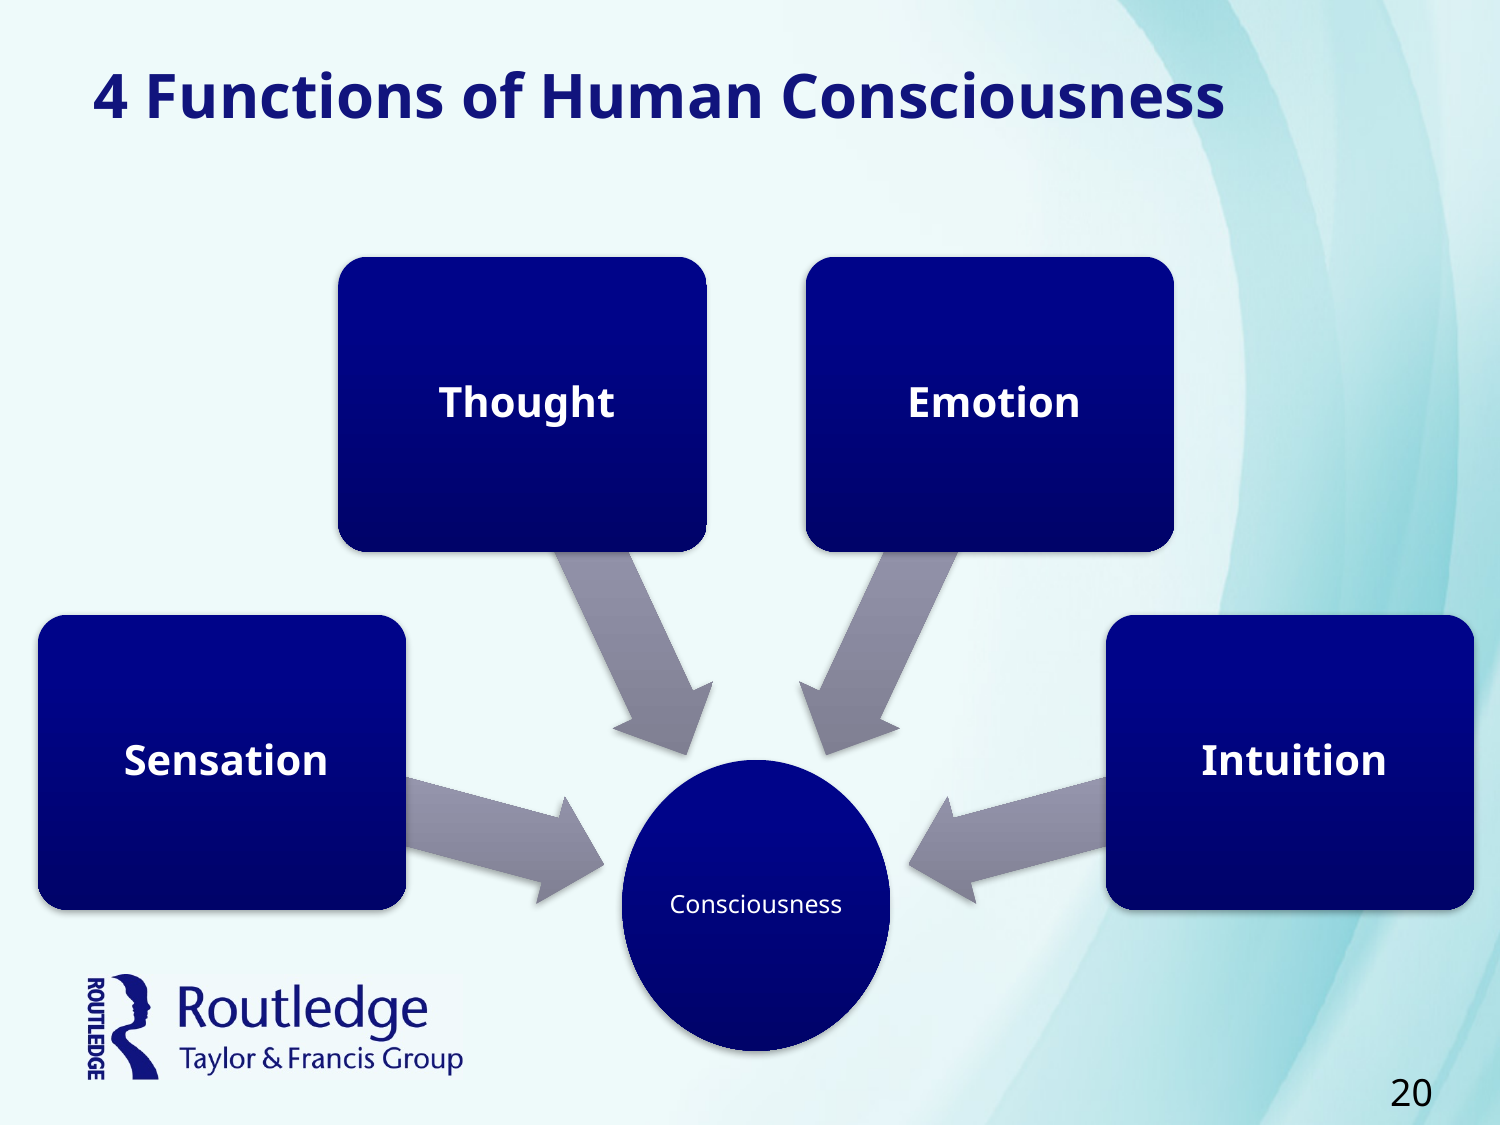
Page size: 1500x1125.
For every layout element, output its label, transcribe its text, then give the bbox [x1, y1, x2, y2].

slide_number 20 [1375, 1061, 1500, 1103]
picture [0, 0, 1500, 1125]
title 4 Functions of Human Consciousness [50, 24, 1475, 163]
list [37, 224, 1476, 1083]
